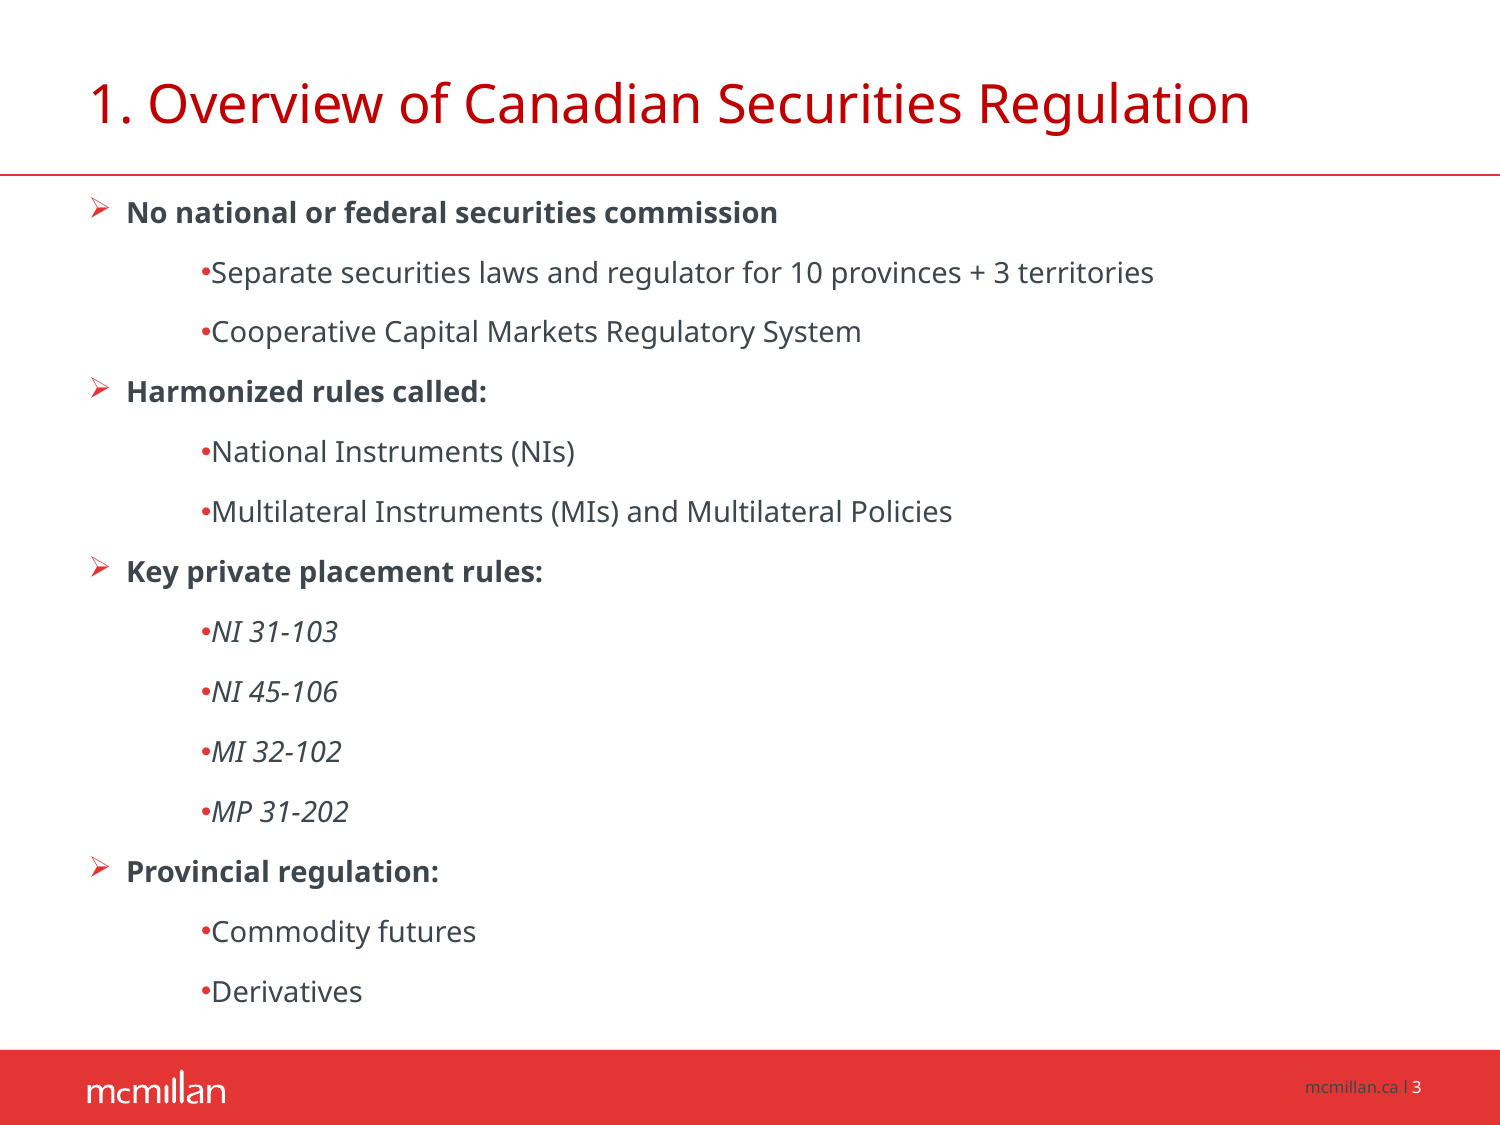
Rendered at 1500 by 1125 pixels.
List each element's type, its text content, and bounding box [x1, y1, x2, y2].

title 1. Overview of Canadian Securities Regulation [88, 42, 1414, 135]
list No national or federal securities commission Separate securities laws and regulator for 10 provinces + 3 territories Cooperative Capital Markets Regulatory System Harmonized rules called: National Instruments (NIs) Multilateral Instruments (MIs) and Multilateral Policies Key private placement rules: NI 31-103 NI 45-106 MI 32-102 MP 31-202 Provincial regulation: Commodity futures Derivatives [88, 193, 1414, 1045]
